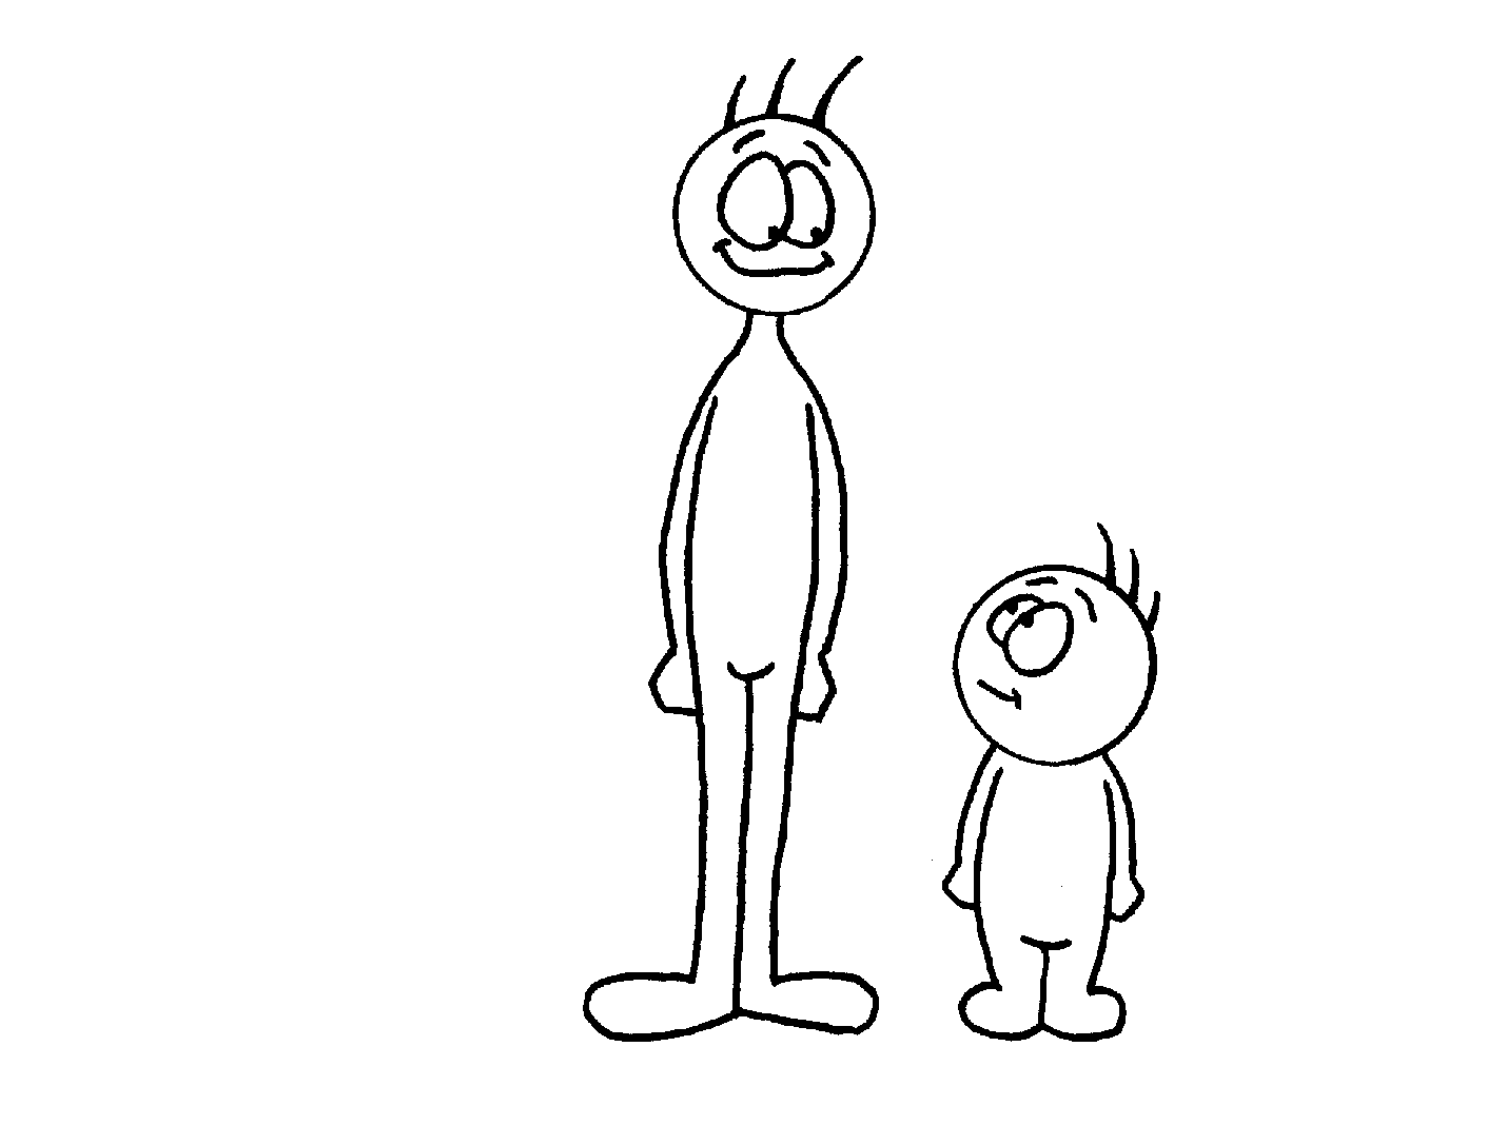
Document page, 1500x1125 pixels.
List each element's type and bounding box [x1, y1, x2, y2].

picture [467, 0, 1252, 1125]
